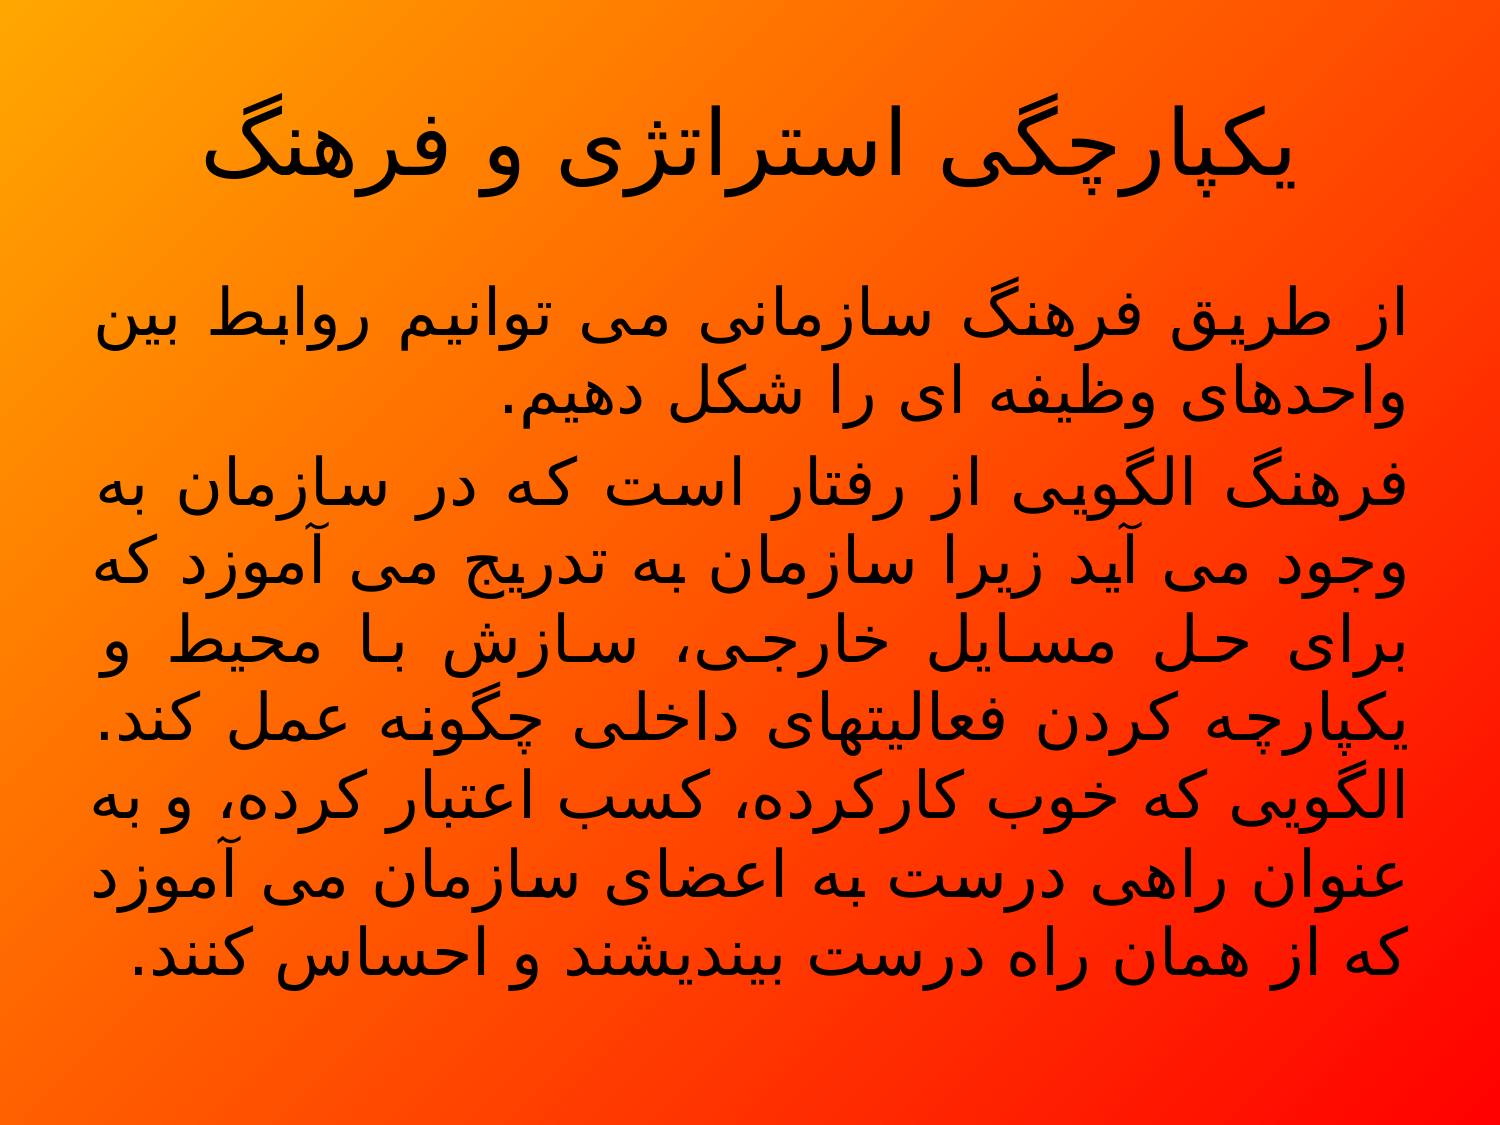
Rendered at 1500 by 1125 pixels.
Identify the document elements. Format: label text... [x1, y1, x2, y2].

title یکپارچگی استراتژی و فرهنگ [75, 45, 1425, 233]
list از طریق فرهنگ سازمانی می توانیم روابط بین واحدهای وظیفه ای را شکل دهیم. فرهنگ الگویی از رفتار است که در سازمان به وجود می آید زیرا سازمان به تدریج می آموزد که برای حل مسایل خارجی، سازش با محیط و یکپارچه کردن فعالیتهای داخلی چگونه عمل کند. الگویی که خوب کارکرده، کسب اعتبار کرده، و به عنوان راهی درست به اعضای سازمان می آموزد که از همان راه درست بیندیشند و احساس کنند. [75, 262, 1425, 1005]
